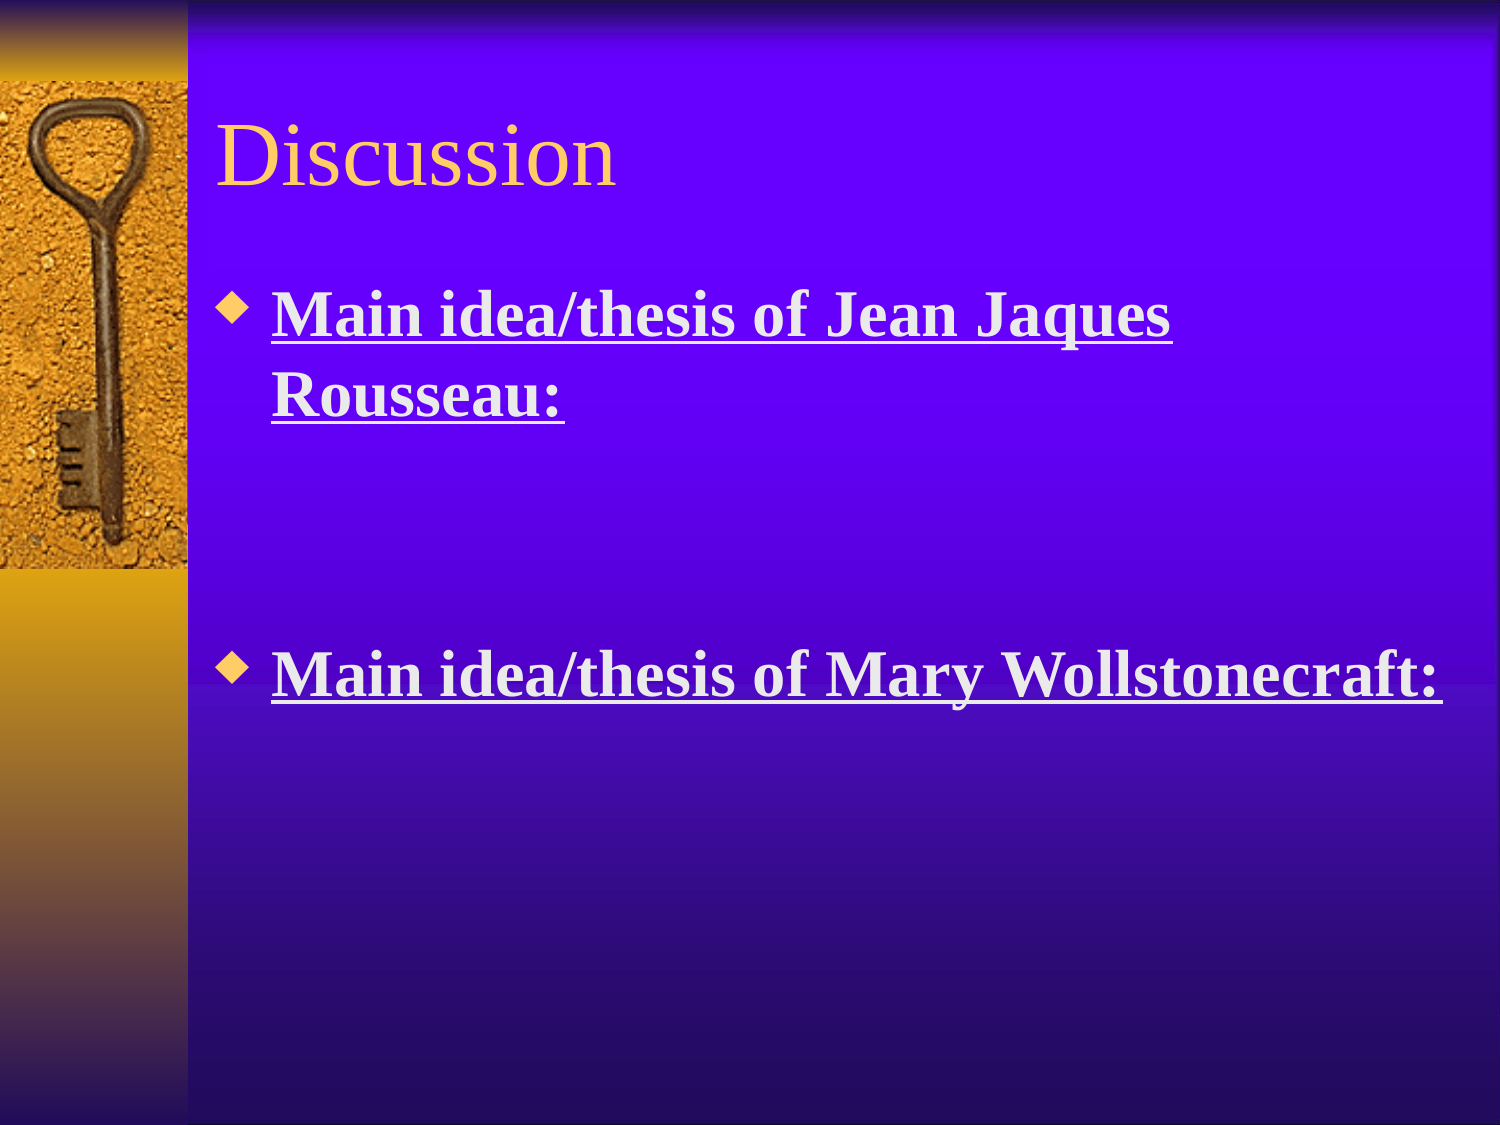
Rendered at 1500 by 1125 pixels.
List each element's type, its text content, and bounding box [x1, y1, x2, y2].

picture [0, 0, 1500, 1125]
title Discussion [200, 50, 1475, 248]
list Main idea/thesis of Jean Jaques Rousseau: Main idea/thesis of Mary Wollstonecraft: [200, 262, 1475, 1000]
